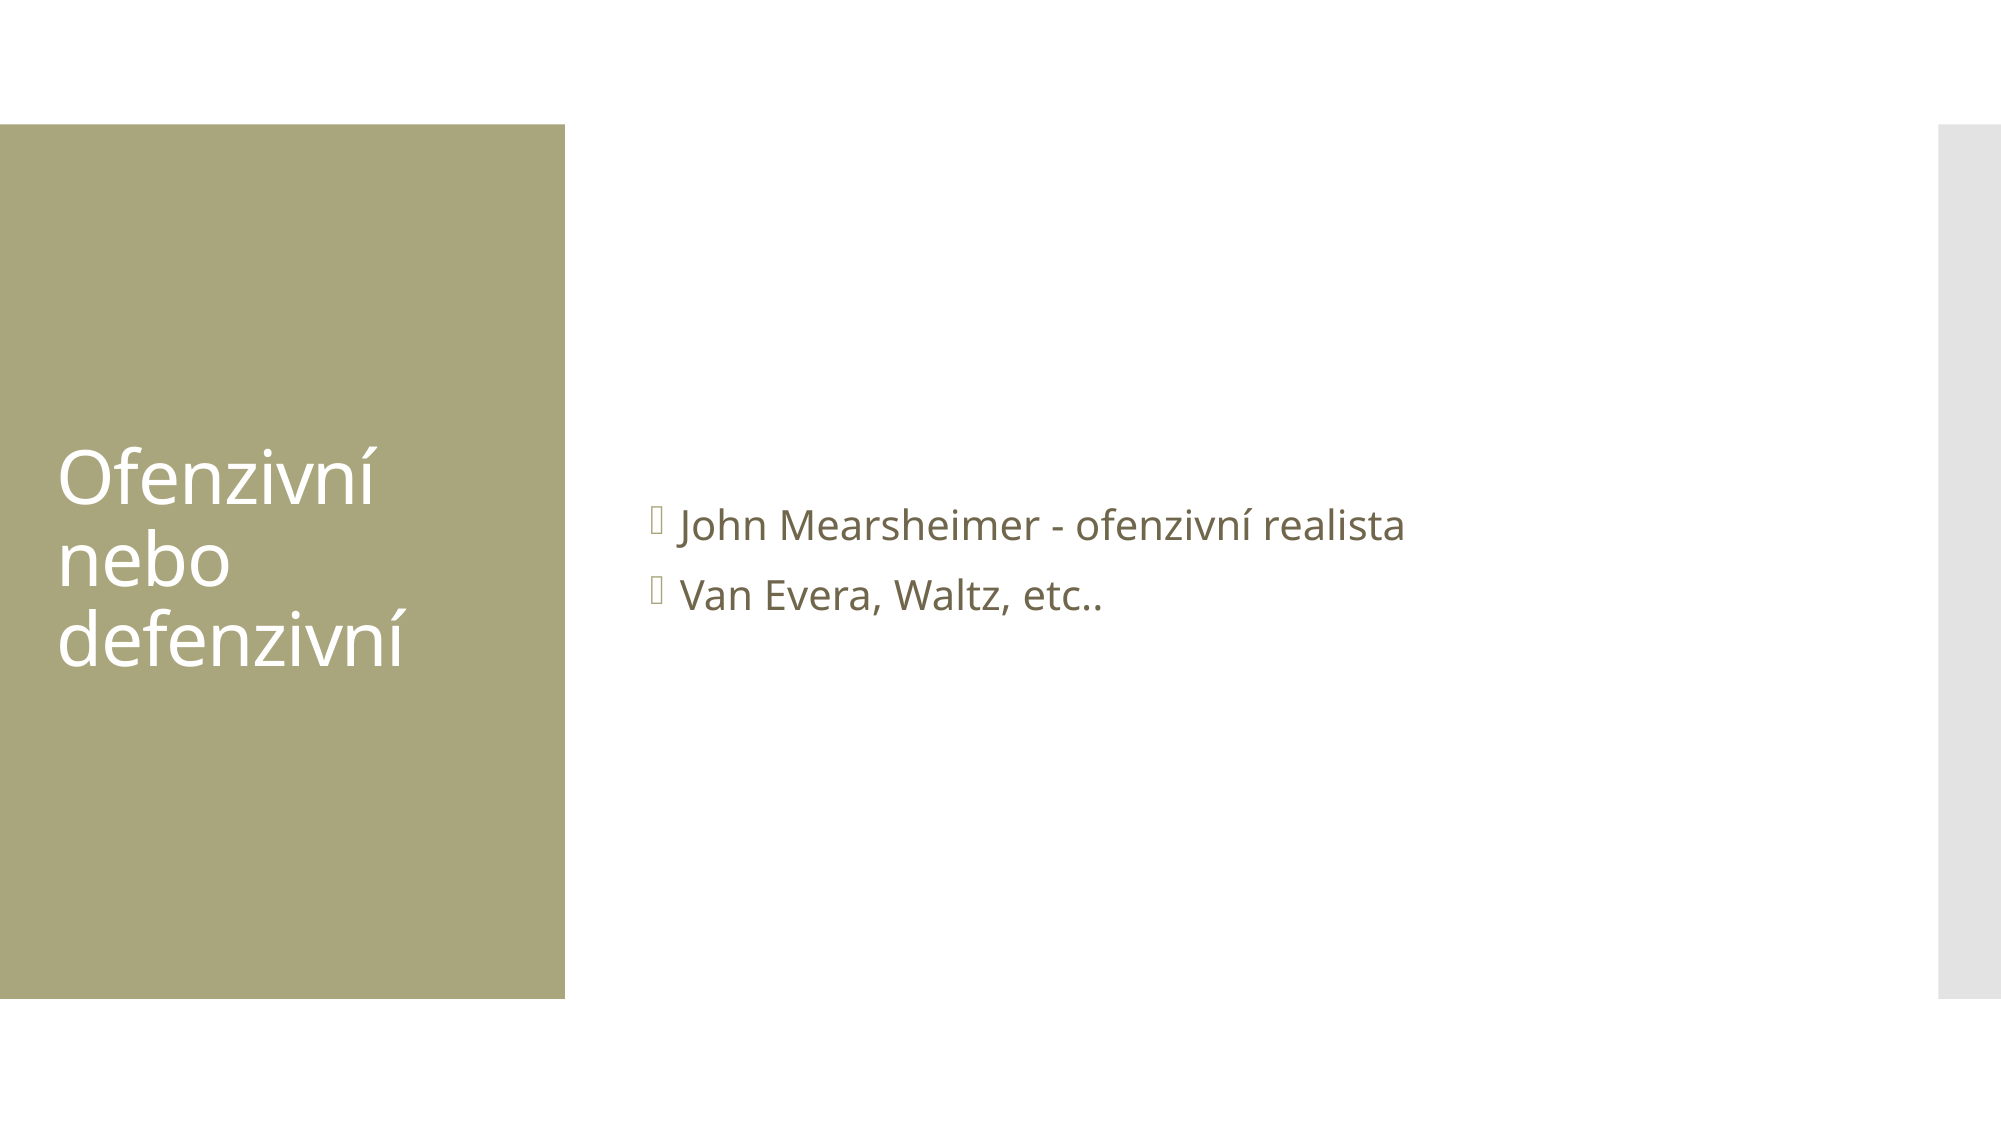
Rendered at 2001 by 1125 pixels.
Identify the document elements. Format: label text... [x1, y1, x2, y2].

title Ofenzivní nebo defenzivní [41, 184, 525, 940]
list John Mearsheimer - ofenzivní realista Van Evera, Waltz, etc.. [634, 141, 1835, 982]
